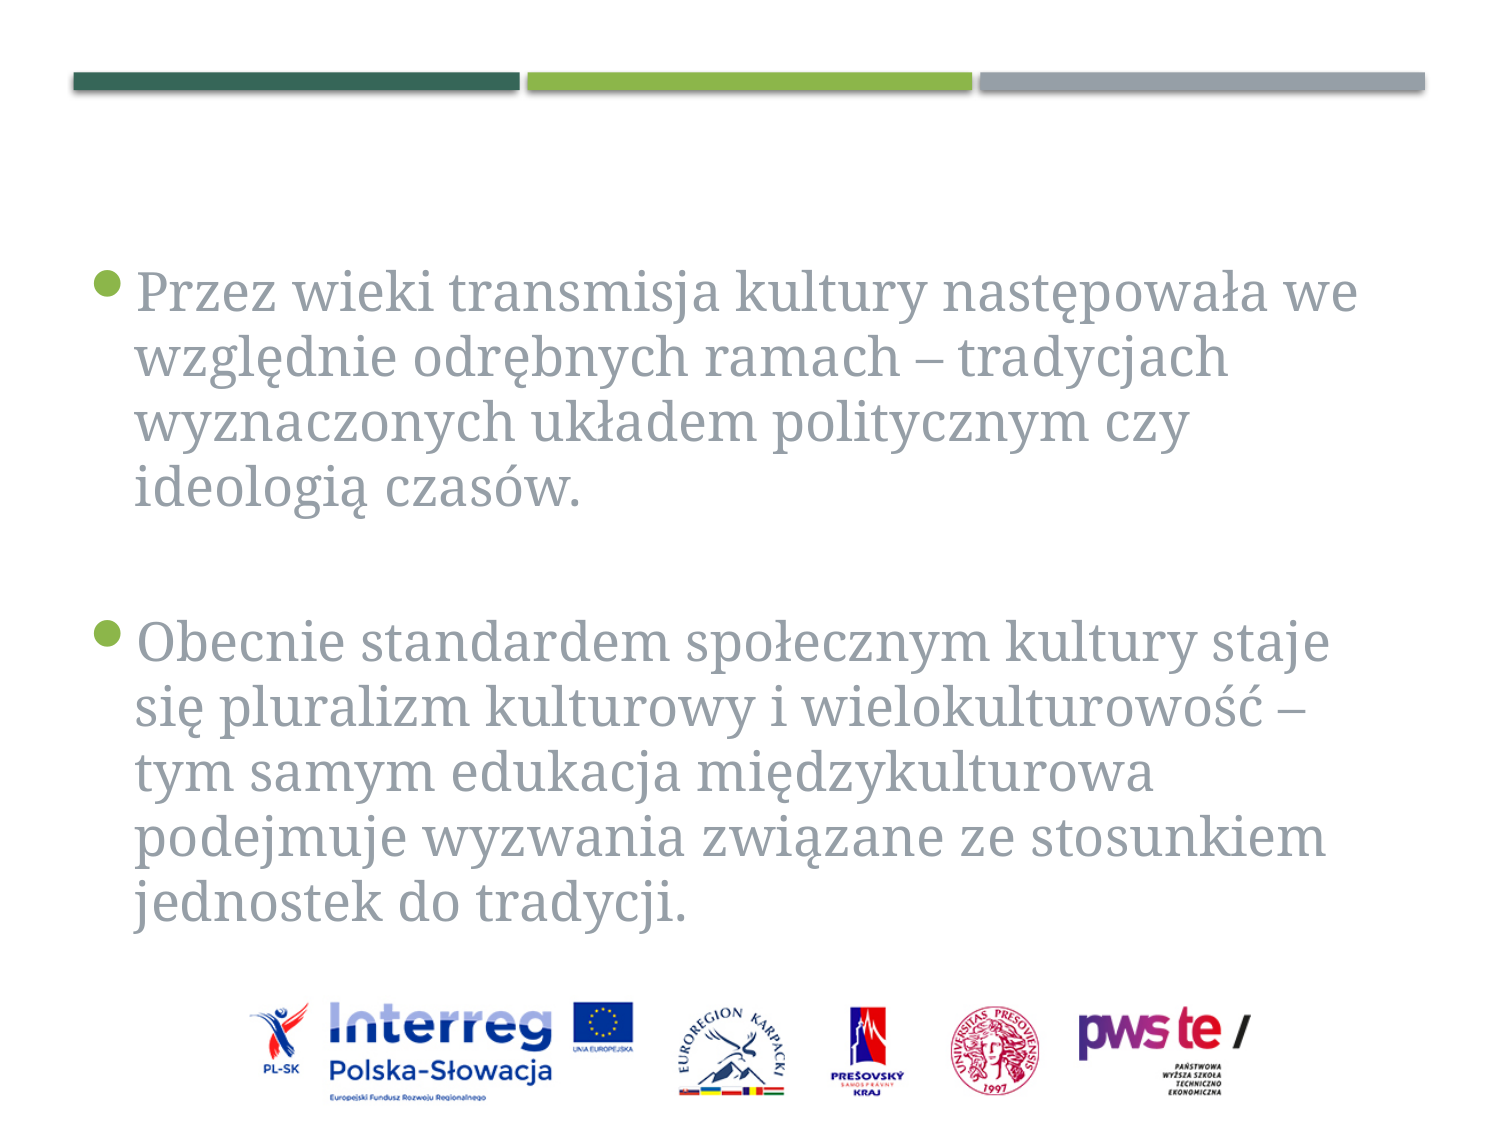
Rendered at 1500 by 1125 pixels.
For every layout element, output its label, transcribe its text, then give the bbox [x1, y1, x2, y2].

text_box [74, 24, 1425, 225]
text_box Przez wieki transmisja kultury następowała we względnie odrębnych ramach – tradycjach wyznaczonych układem politycznym czy ideologią czasów. Obecnie standardem społecznym kultury staje się pluralizm kulturowy i wielokulturowość – tym samym edukacja międzykulturowa podejmuje wyzwania związane ze stosunkiem jednostek do tradycji. [74, 249, 1425, 1000]
picture [249, 1000, 1251, 1108]
